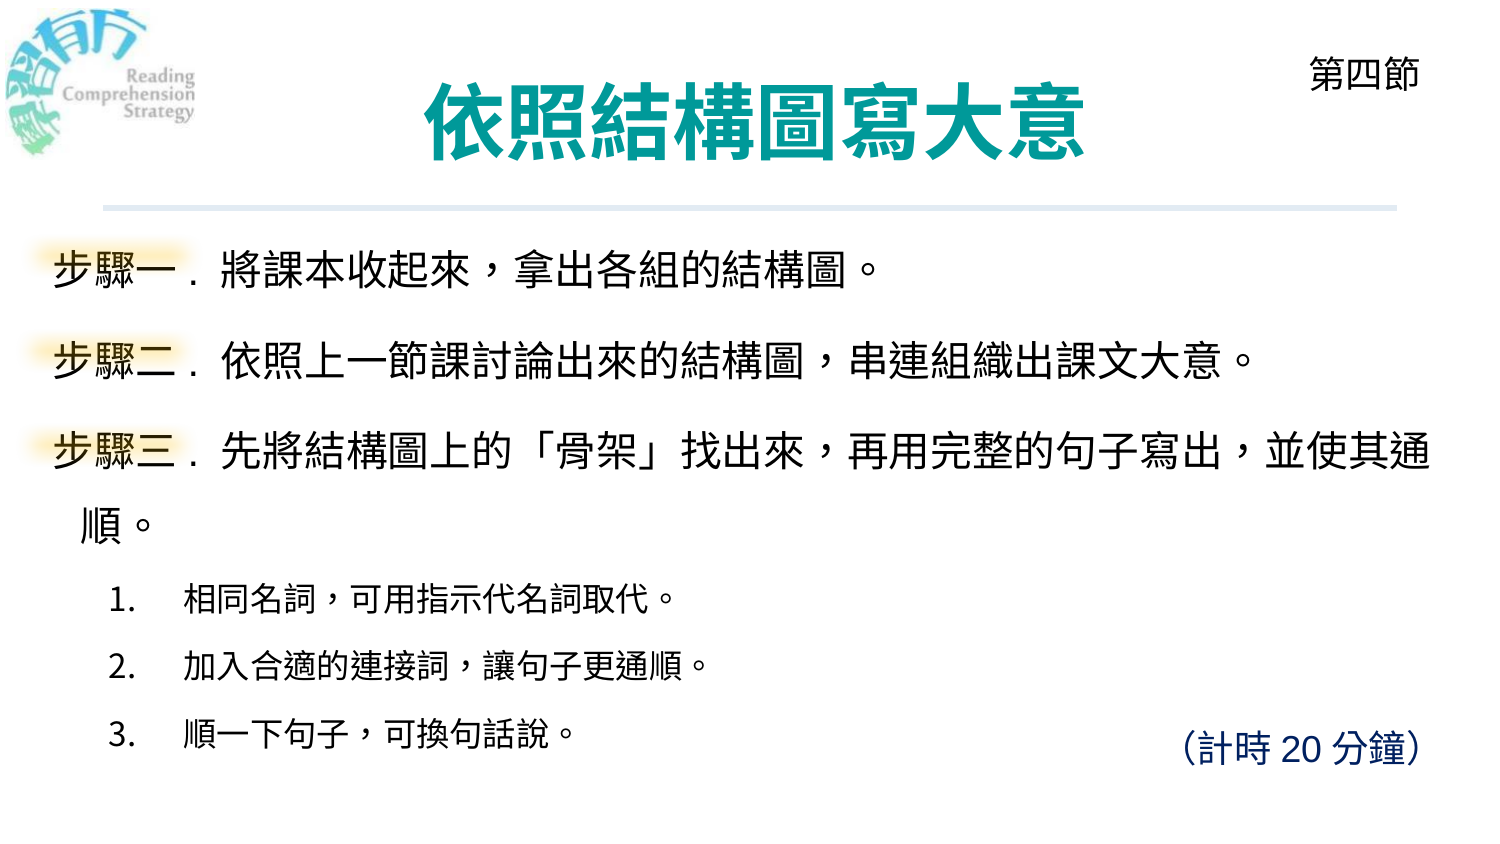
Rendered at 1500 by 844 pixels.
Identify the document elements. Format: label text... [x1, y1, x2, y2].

text_box （計時20分鐘） [1144, 717, 1459, 777]
text_box 第四節 [41, 430, 186, 460]
title 依照結構圖寫大意 [218, 44, 1294, 208]
text_box 第四節 [41, 245, 187, 268]
picture [5, 8, 195, 160]
text_box （計時20分鐘） [43, 441, 172, 450]
text_box 第四節 [41, 338, 185, 365]
list 步驟一. 將課本收起來，拿出各組的結構圖。 步驟二. 依照上一節課討論出來的結構圖，串連組織出課文大意。 步驟三. 先將結構圖上的「骨架」找出來，再用完整的句子寫出，並使其通順。 相同名詞，可用指示代名詞取代。 加入合適的連接詞，讓句子更通順。 順一下句子，可換句話說。 [41, 213, 1483, 812]
text_box 第四節 [1293, 43, 1459, 104]
